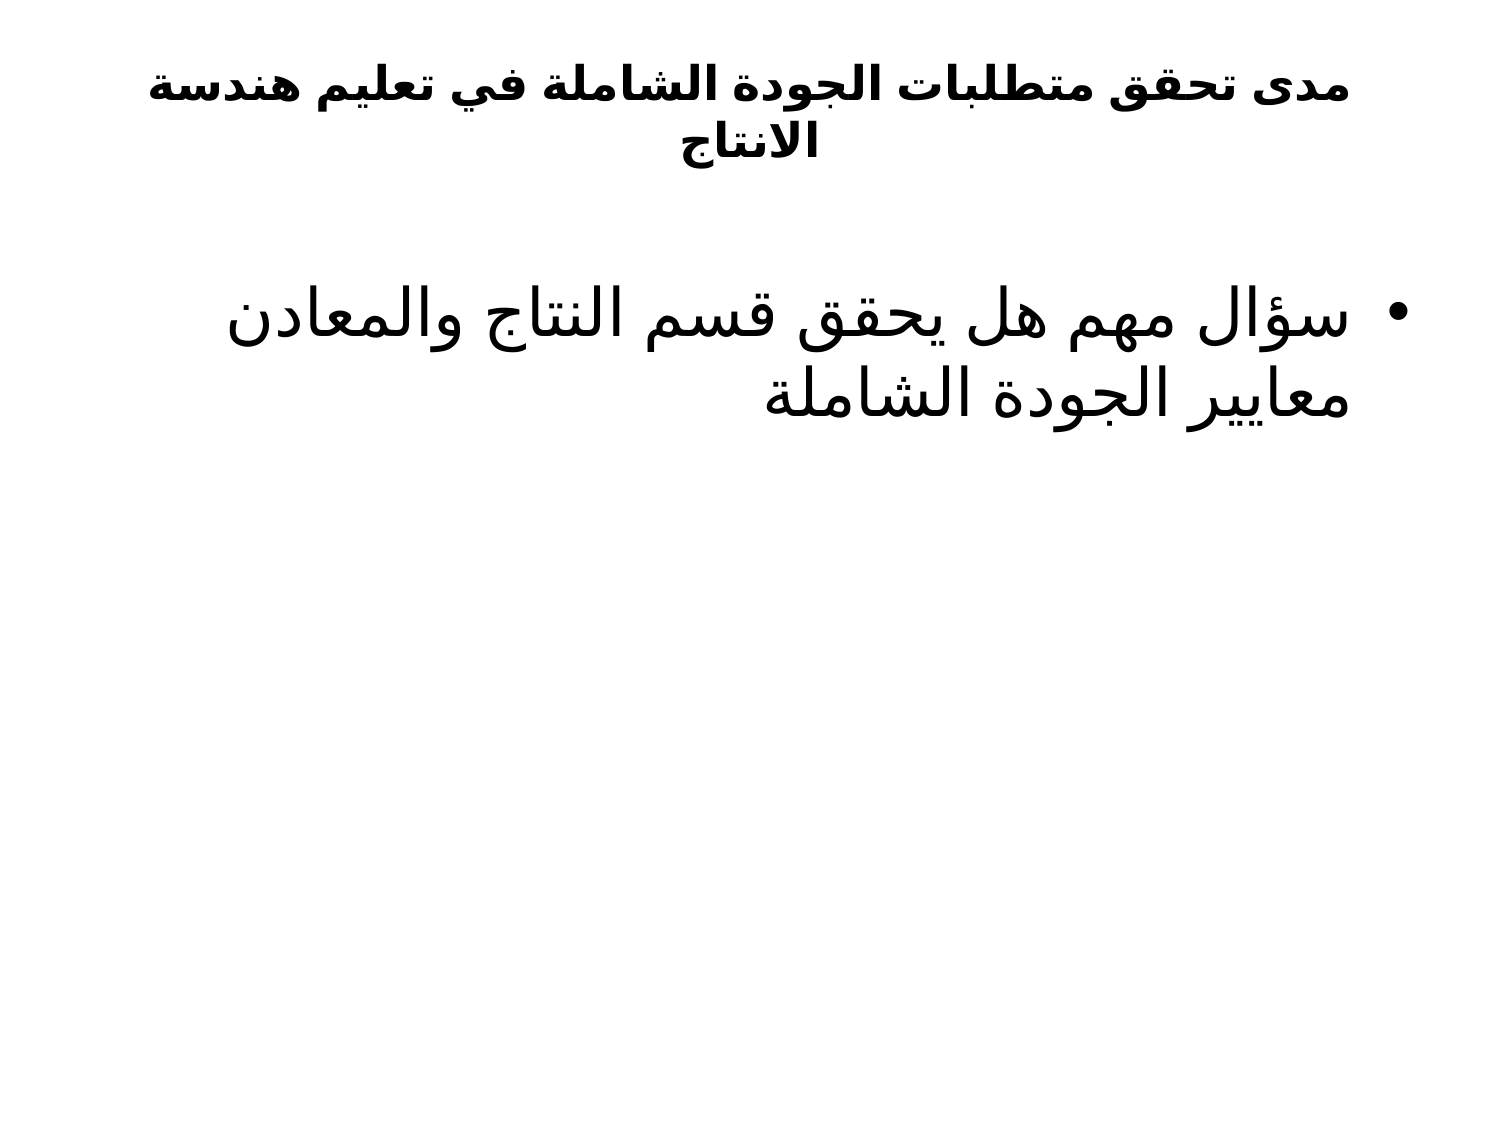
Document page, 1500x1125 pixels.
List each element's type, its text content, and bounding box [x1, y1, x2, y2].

title مدى تحقق متطلبات الجودة الشاملة في تعليم هندسة الانتاج [75, 45, 1425, 233]
list سؤال مهم هل يحقق قسم النتاج والمعادن معايير الجودة الشاملة [75, 262, 1425, 1005]
